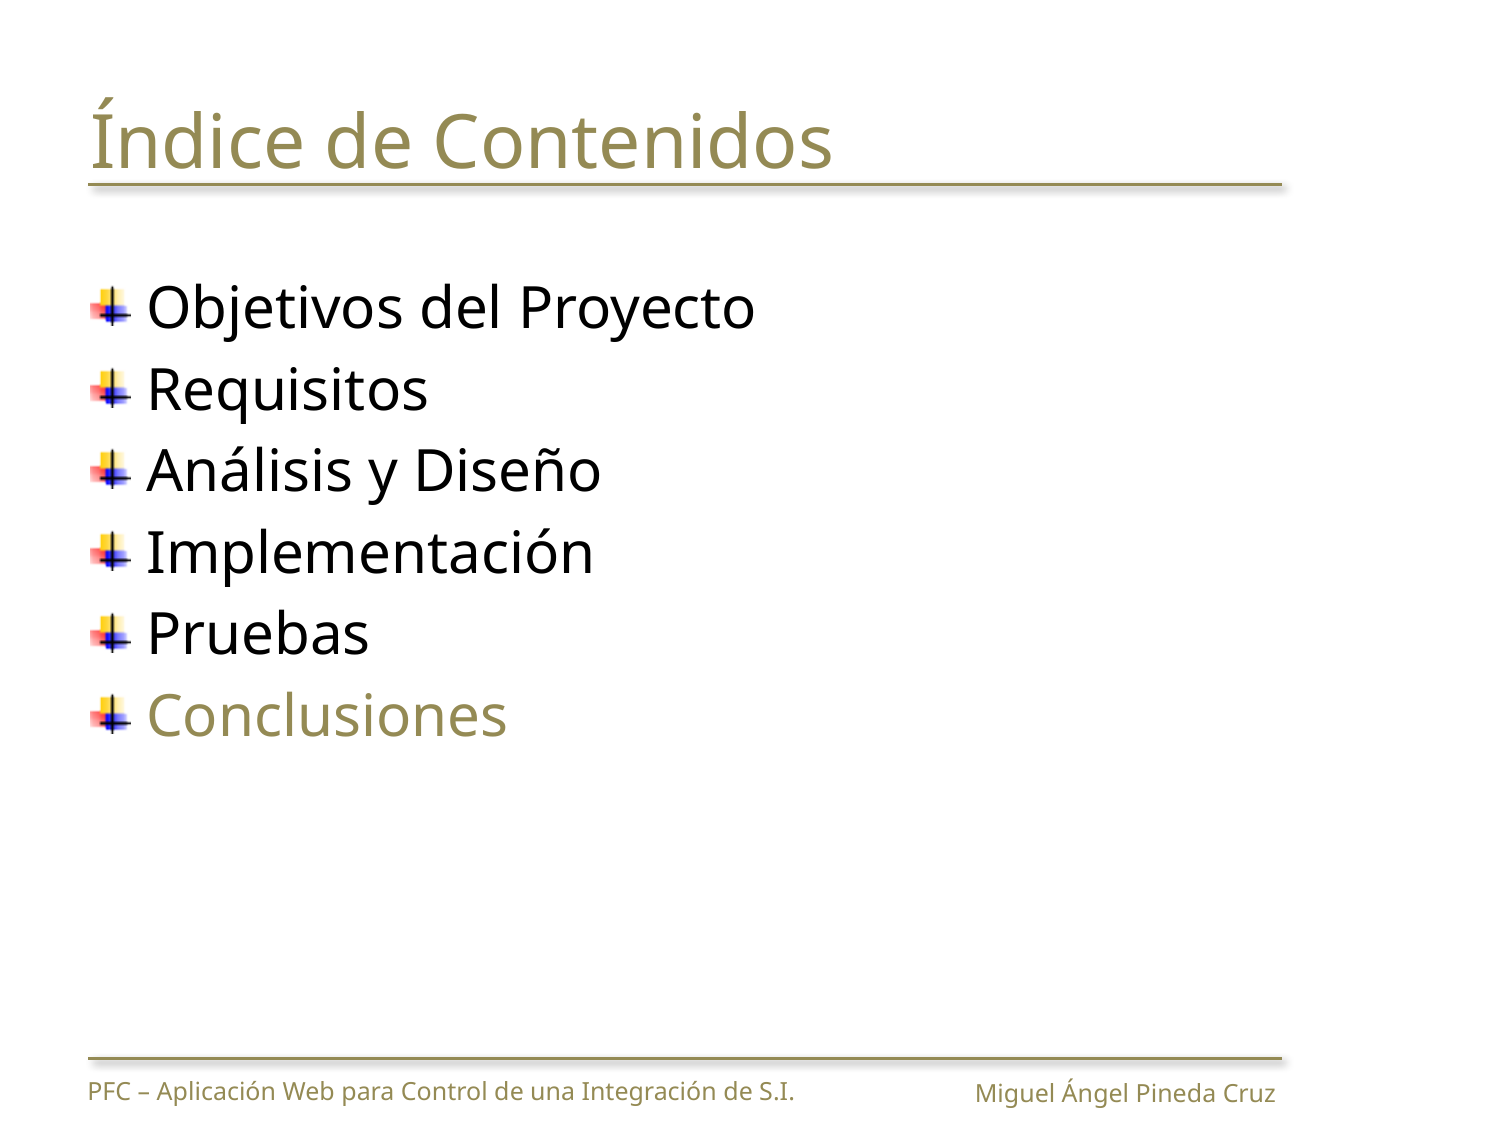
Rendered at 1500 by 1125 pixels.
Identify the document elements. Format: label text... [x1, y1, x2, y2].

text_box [84, 1058, 1282, 1117]
list Objetivos del Proyecto Requisitos Análisis y Diseño Implementación Pruebas Conclusiones [75, 262, 1425, 1005]
picture [90, 284, 131, 326]
picture [90, 611, 131, 653]
picture [90, 692, 131, 734]
picture [90, 366, 131, 408]
title Índice de Contenidos [75, 45, 1425, 233]
picture [90, 447, 131, 489]
picture [90, 529, 131, 571]
